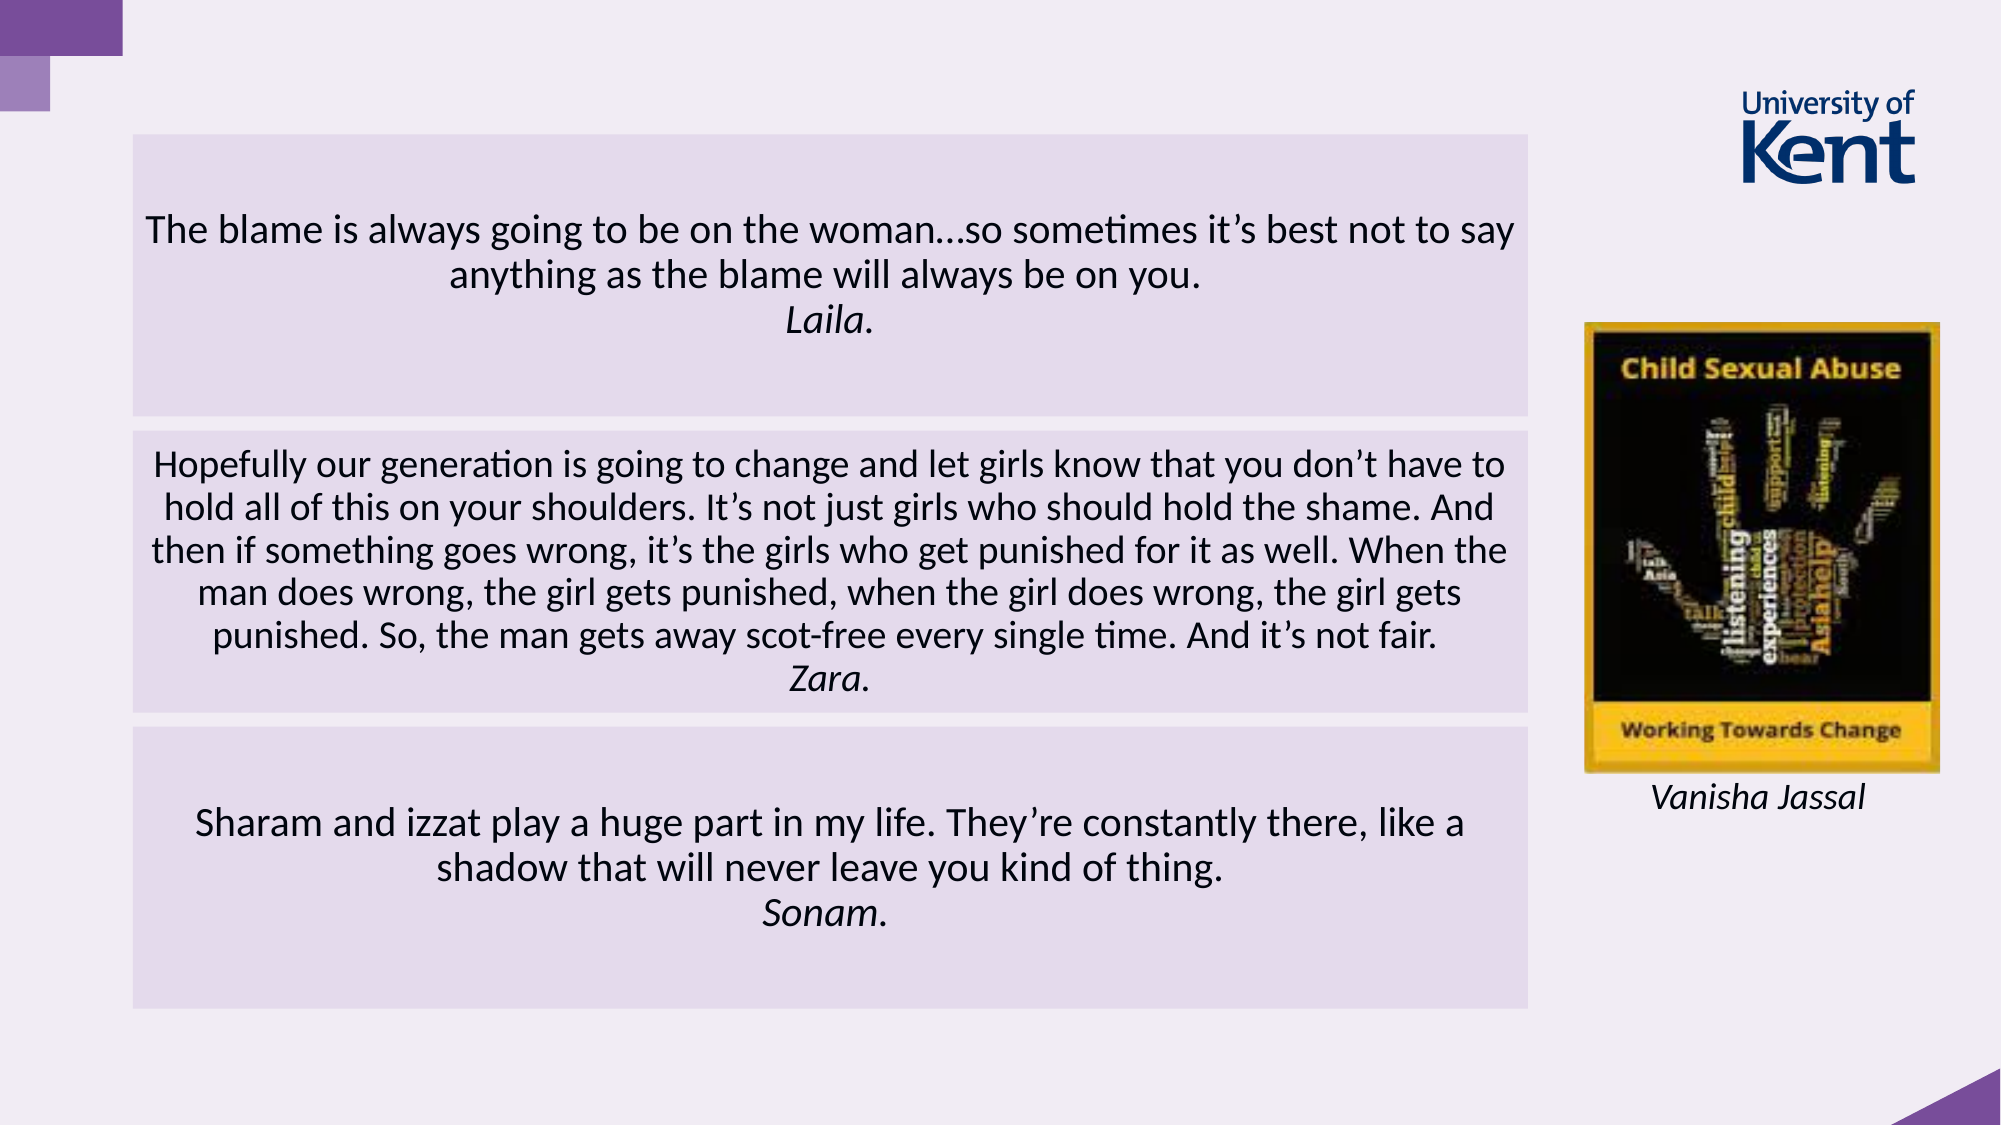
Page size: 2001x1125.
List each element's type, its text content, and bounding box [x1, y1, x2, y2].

picture [1584, 322, 1941, 774]
text_box Vanisha Jassal [1584, 774, 1941, 825]
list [132, 134, 1528, 1010]
